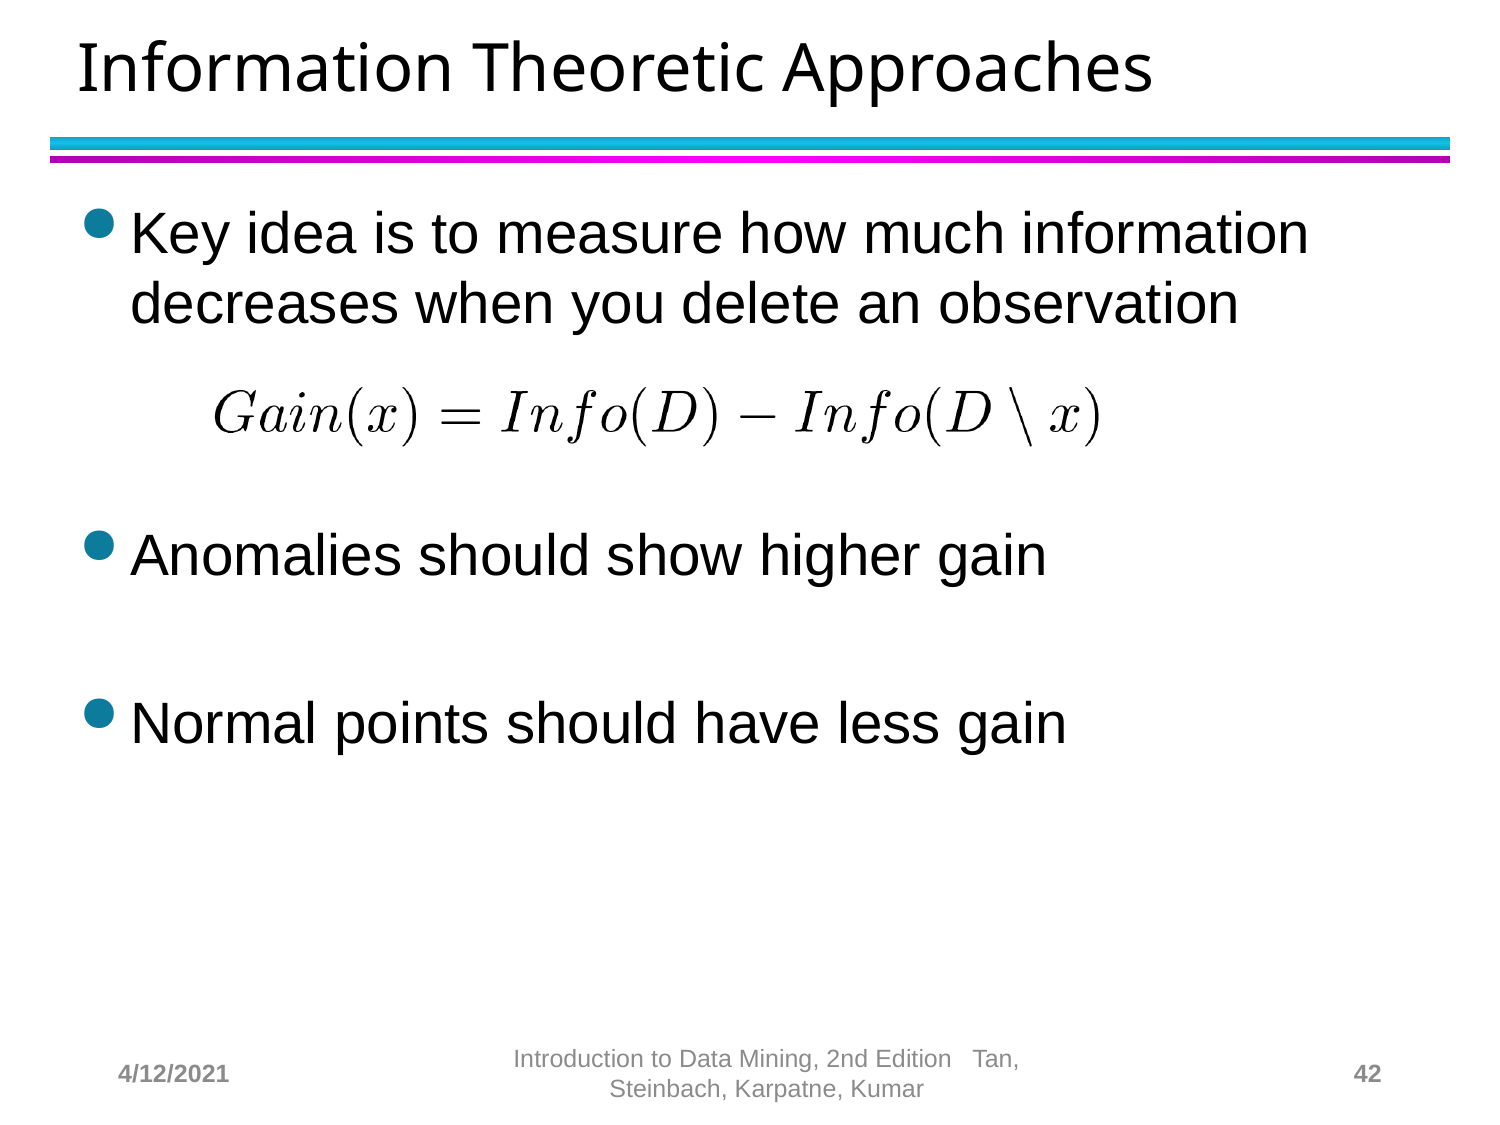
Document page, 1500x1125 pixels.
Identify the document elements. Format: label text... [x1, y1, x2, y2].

slide_number 42 [1059, 1042, 1397, 1103]
footer Introduction to Data Mining, 2nd Edition Tan, Steinbach, Karpatne, Kumar [496, 1042, 1038, 1103]
list Key idea is to measure how much information decreases when you delete an observation Anomalies should show higher gain Normal points should have less gain [67, 187, 1432, 1038]
picture [199, 374, 1100, 451]
title Information Theoretic Approaches [62, 24, 1421, 113]
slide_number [103, 1042, 441, 1103]
